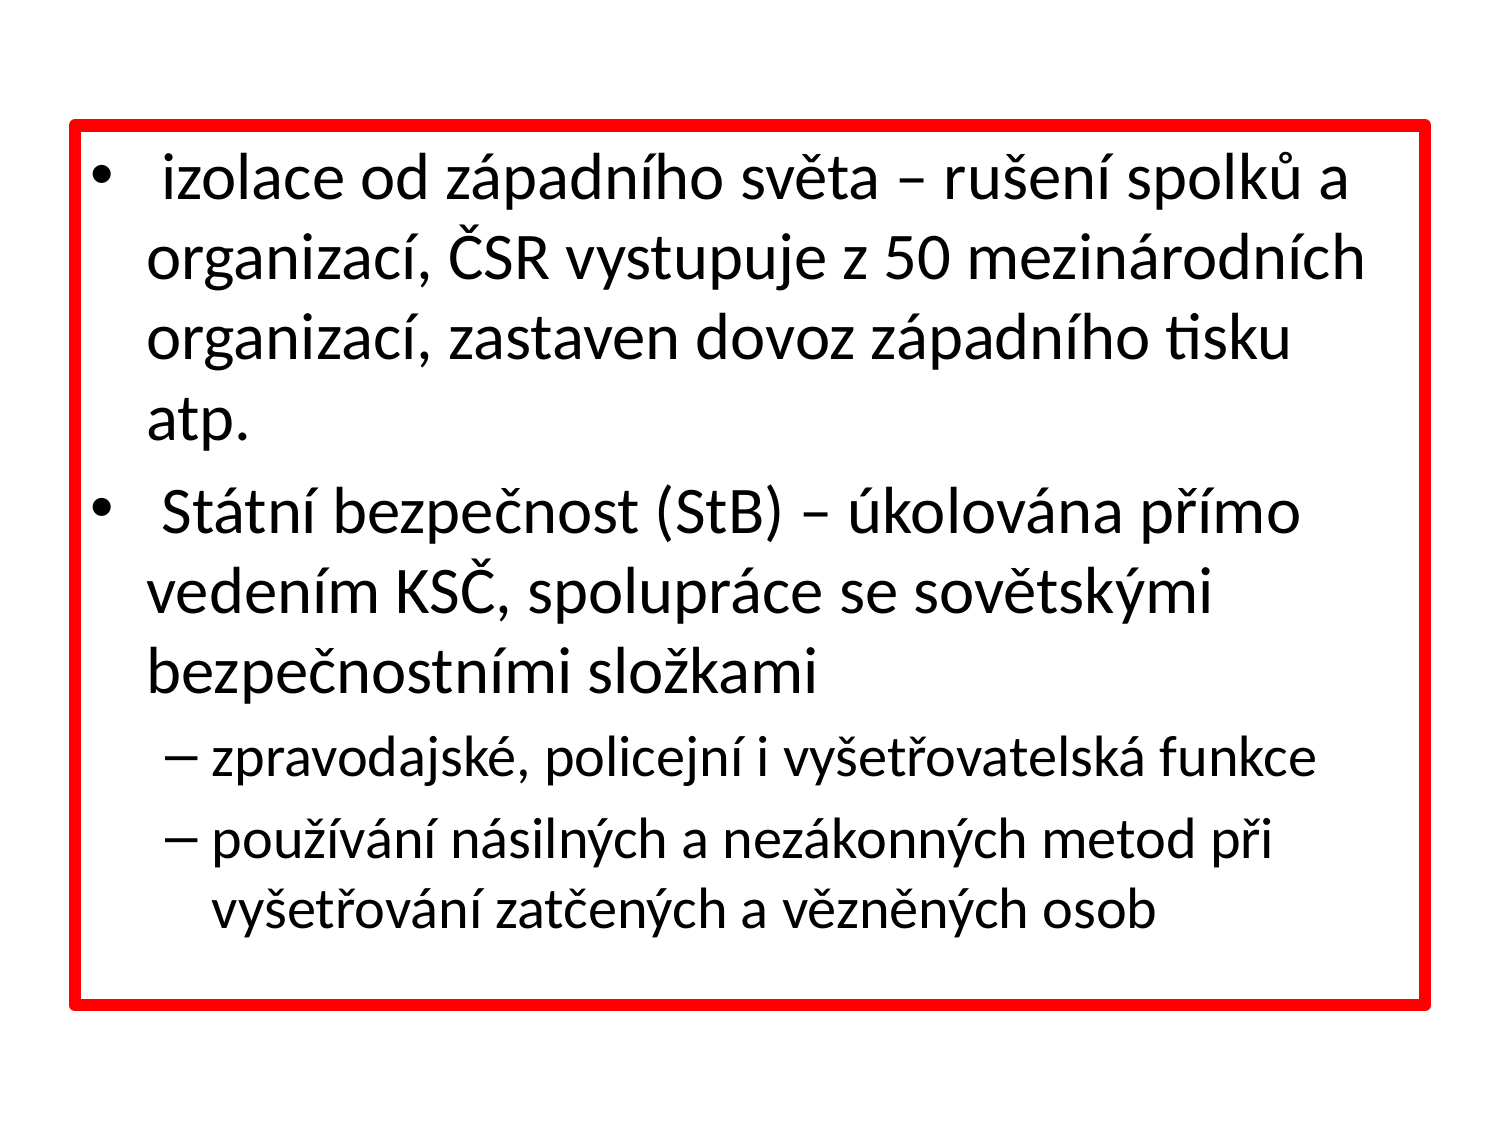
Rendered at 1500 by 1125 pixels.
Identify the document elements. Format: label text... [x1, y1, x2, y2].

list izolace od západního světa – rušení spolků a organizací, ČSR vystupuje z 50 mezinárodních organizací, zastaven dovoz západního tisku atp. Státní bezpečnost (StB) – úkolována přímo vedením KSČ, spolupráce se sovětskými bezpečnostními složkami zpravodajské, policejní i vyšetřovatelská funkce používání násilných a nezákonných metod při vyšetřování zatčených a vězněných osob [75, 125, 1425, 1005]
